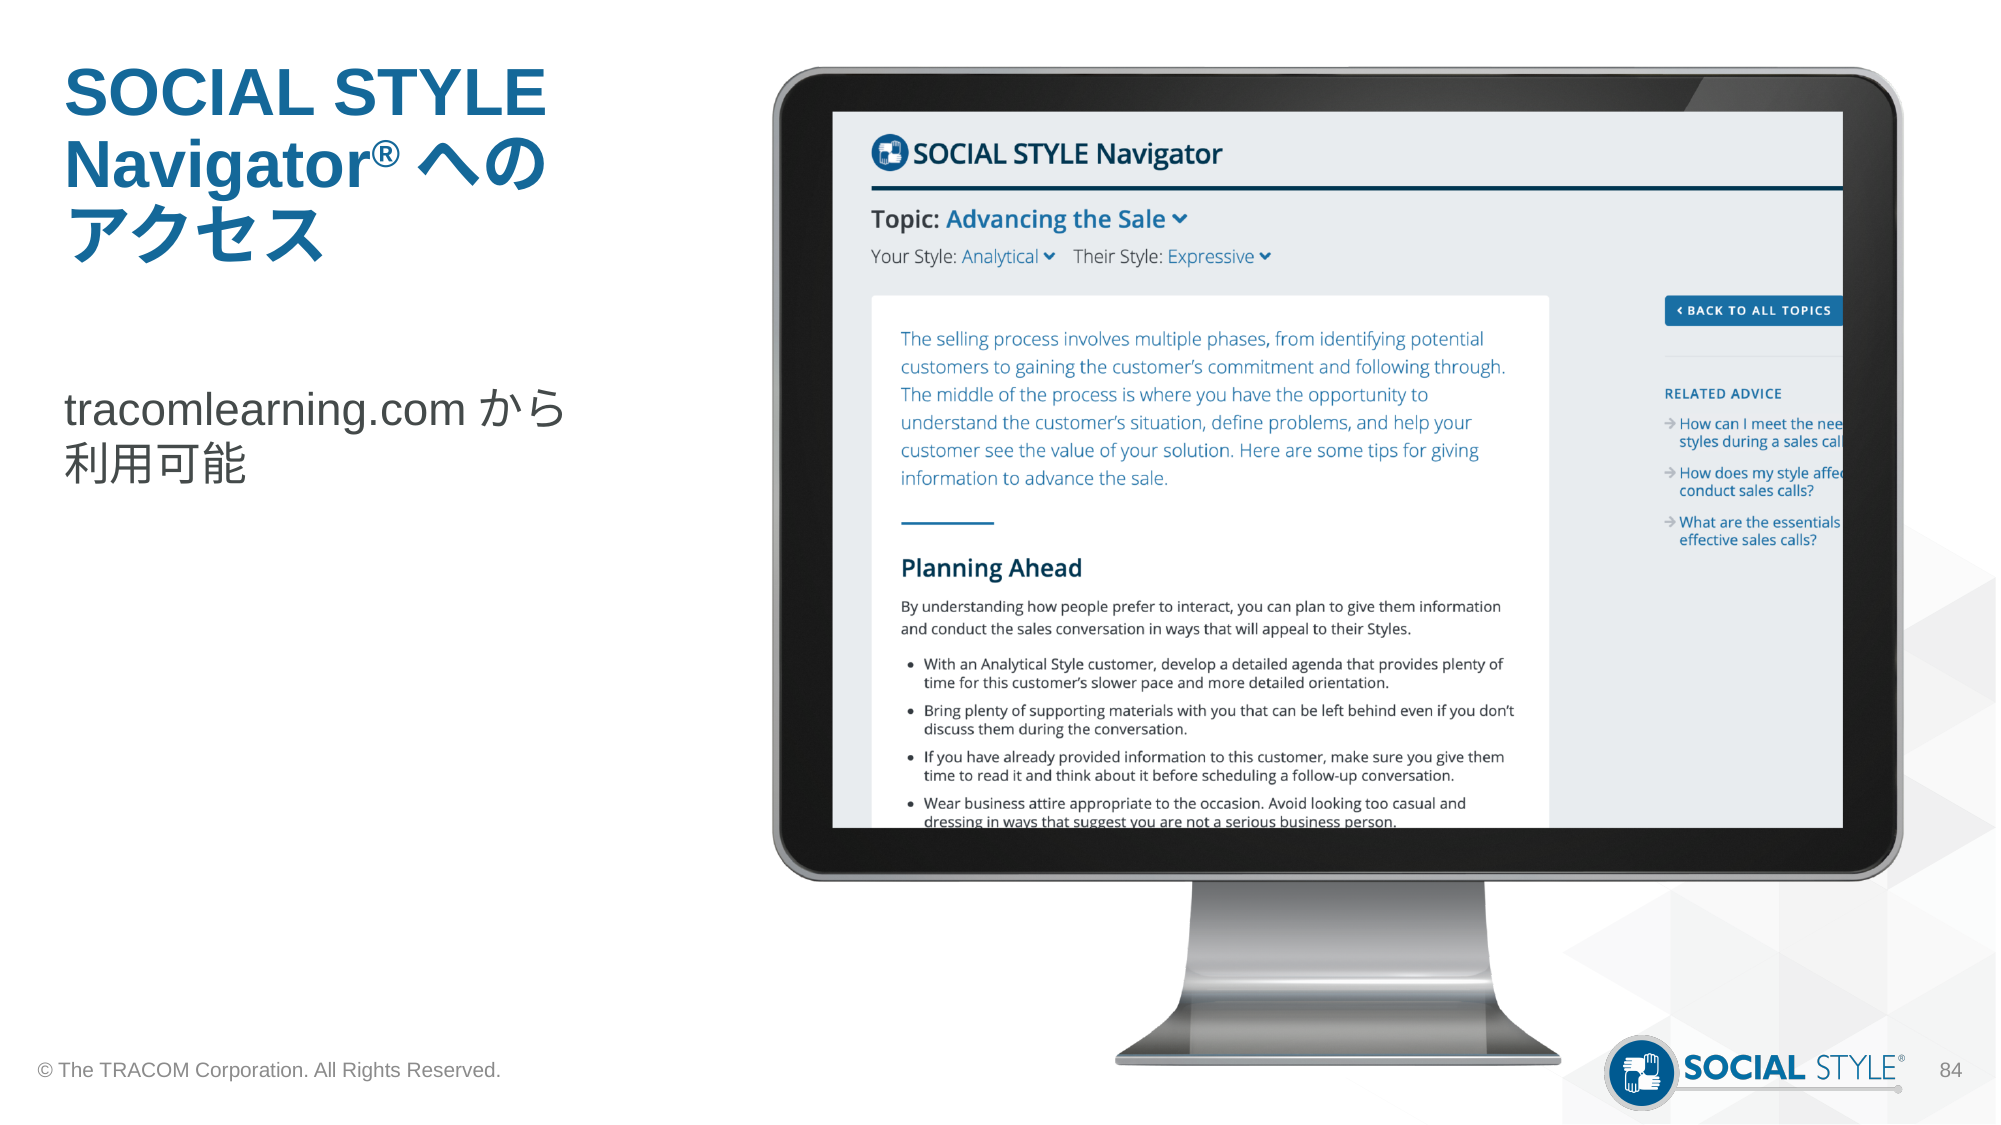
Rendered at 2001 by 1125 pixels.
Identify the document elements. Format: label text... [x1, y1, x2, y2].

picture [431, 22, 2000, 1111]
footer © The TRACOM Corporation. All Rights Reserved. [37, 1056, 431, 1103]
title SOCIAL STYLE Navigator®への アクセス [64, 108, 431, 275]
list tracomlearning.comから 利用可能 [64, 379, 431, 976]
